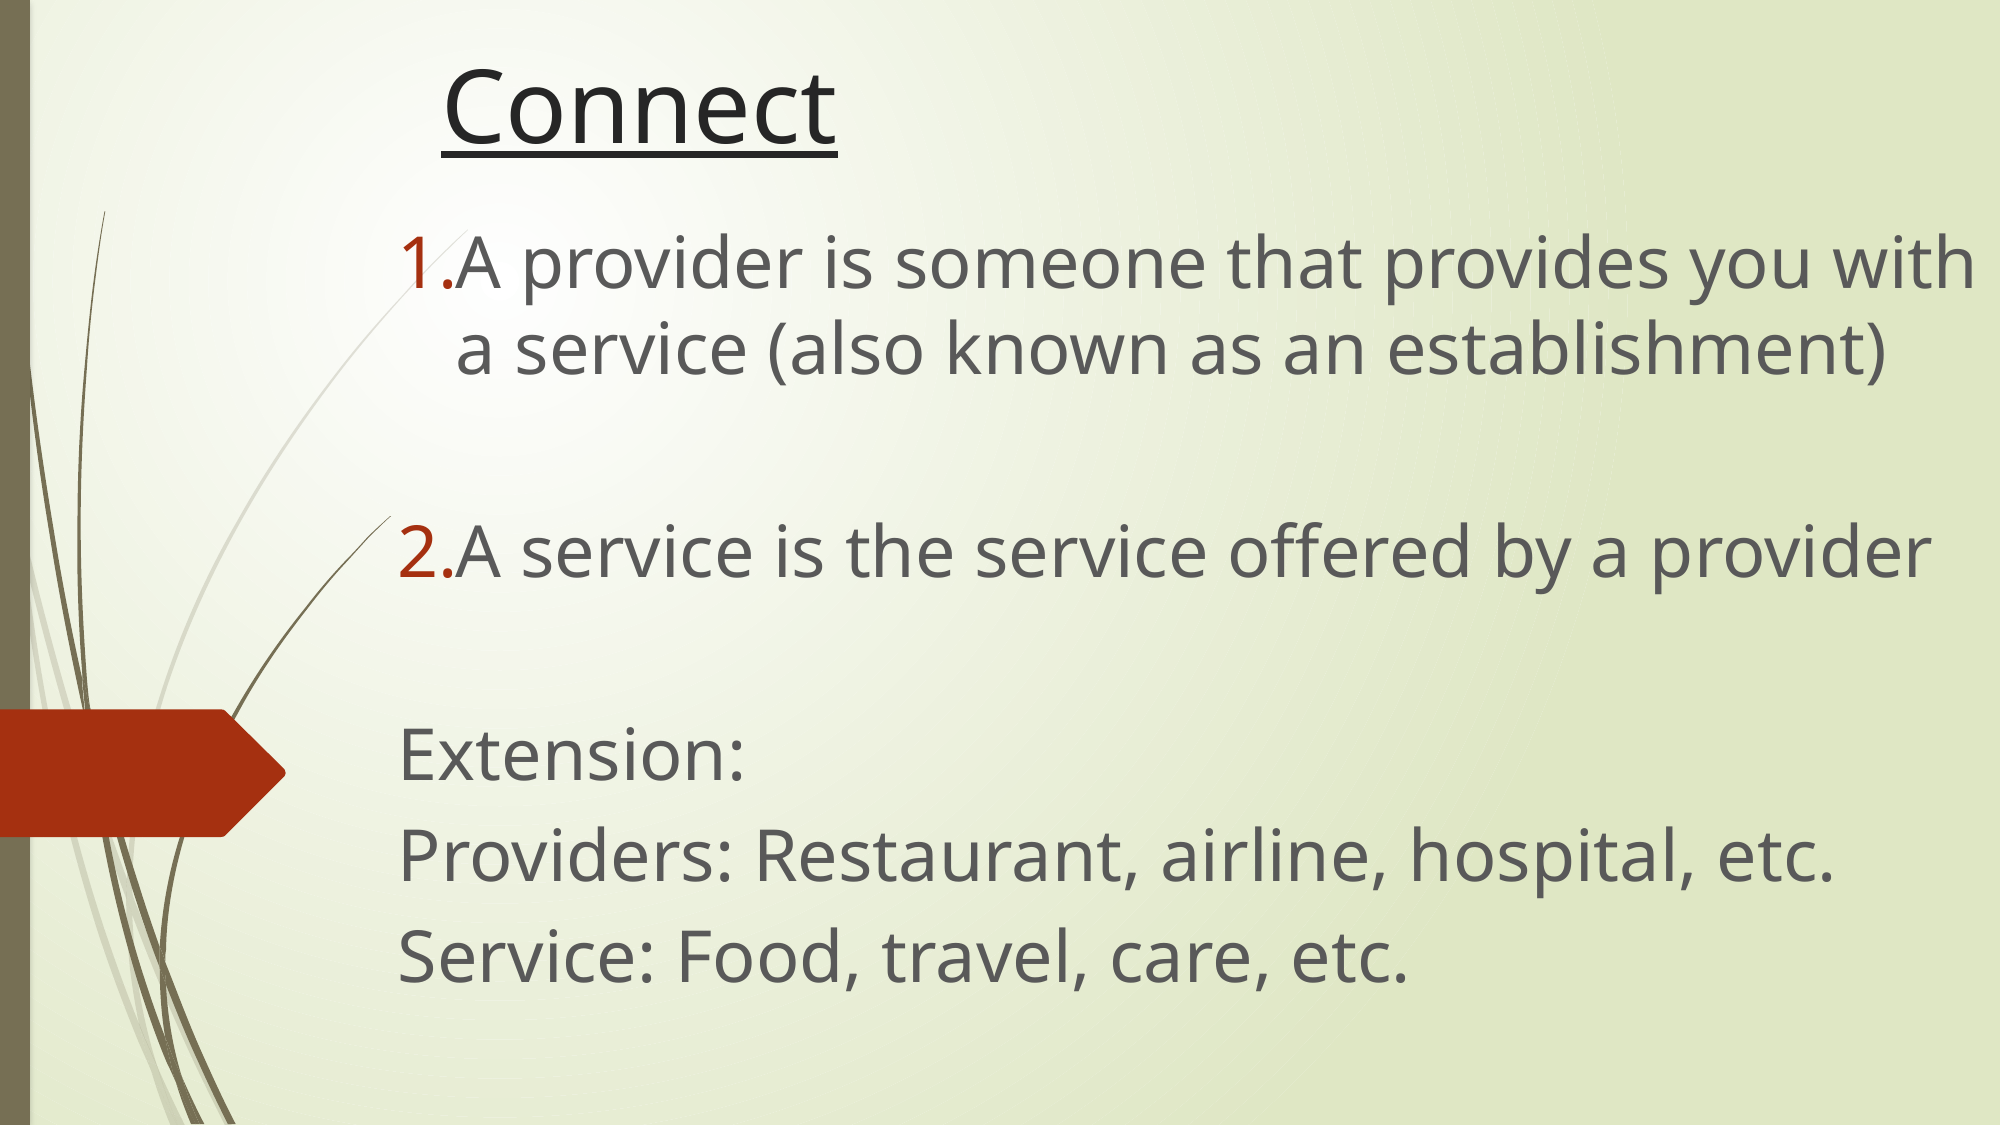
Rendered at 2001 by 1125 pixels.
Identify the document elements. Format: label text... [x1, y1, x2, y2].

subtitle A provider is someone that provides you with a service (also known as an establishment) A service is the service offered by a provider Extension: Providers: Restaurant, airline, hospital, etc. Service: Food, travel, care, etc. [382, 209, 2000, 1040]
title Connect [426, 33, 1957, 172]
